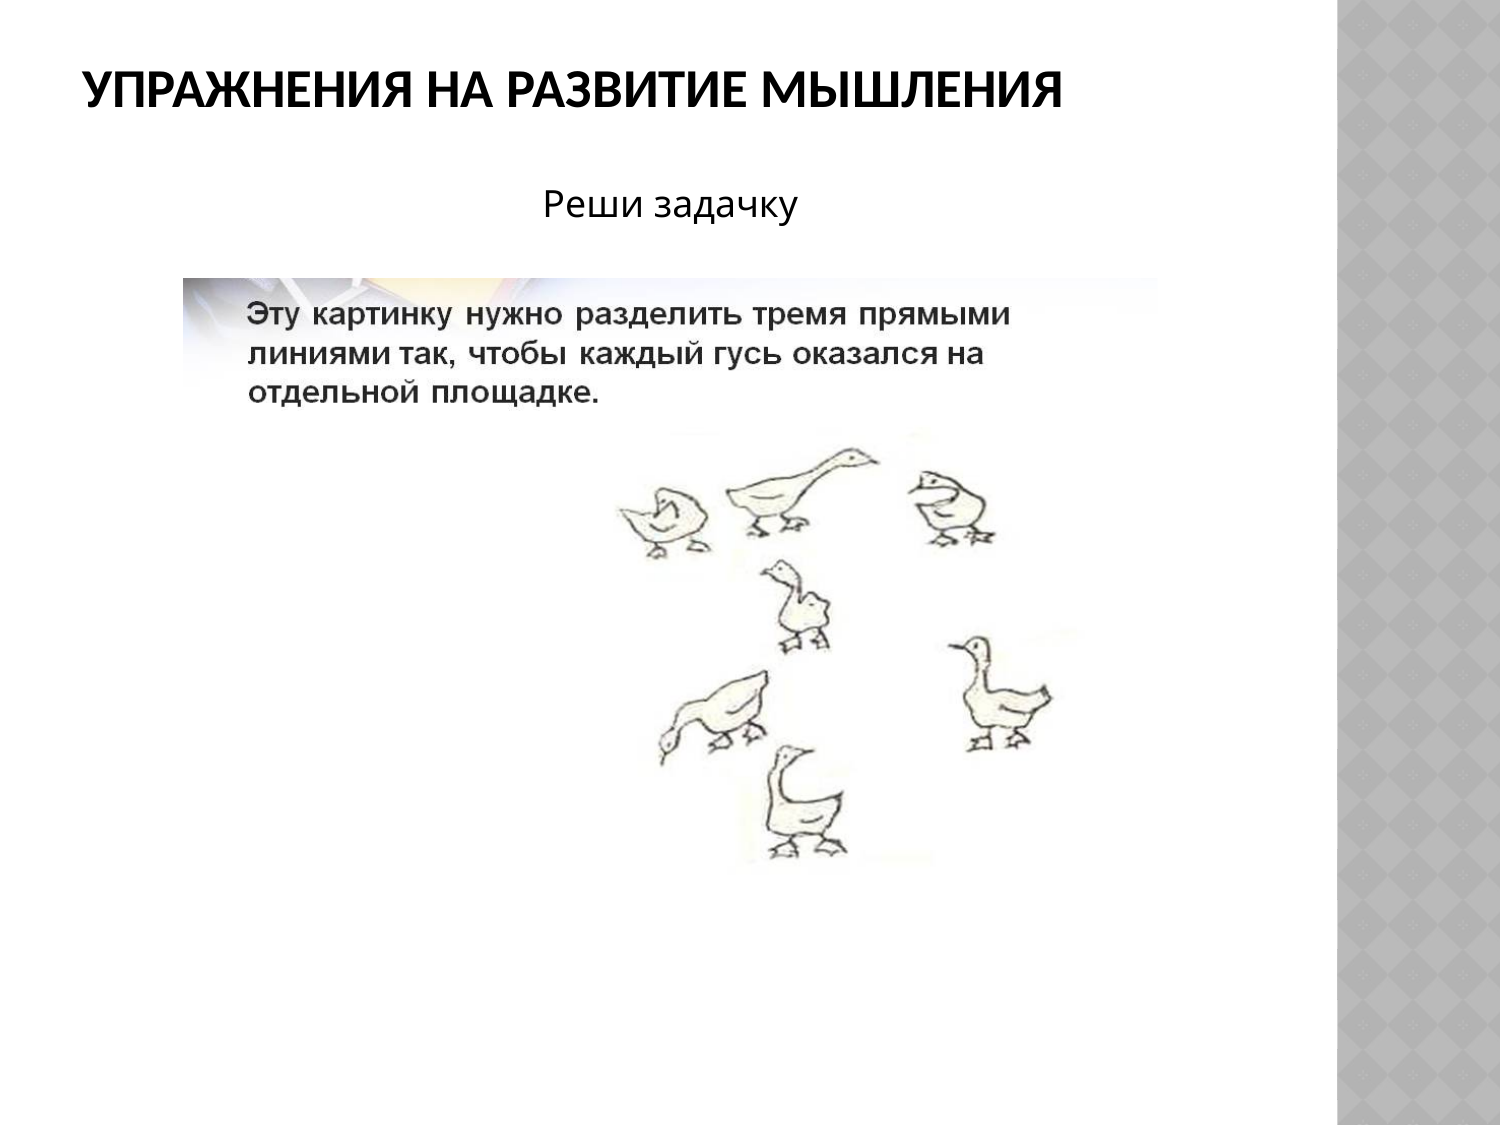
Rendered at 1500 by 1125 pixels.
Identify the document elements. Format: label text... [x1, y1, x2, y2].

title Упражнения на развитие мышления [75, 52, 1263, 185]
picture [182, 278, 1158, 908]
list Реши задачку [76, 172, 1265, 968]
